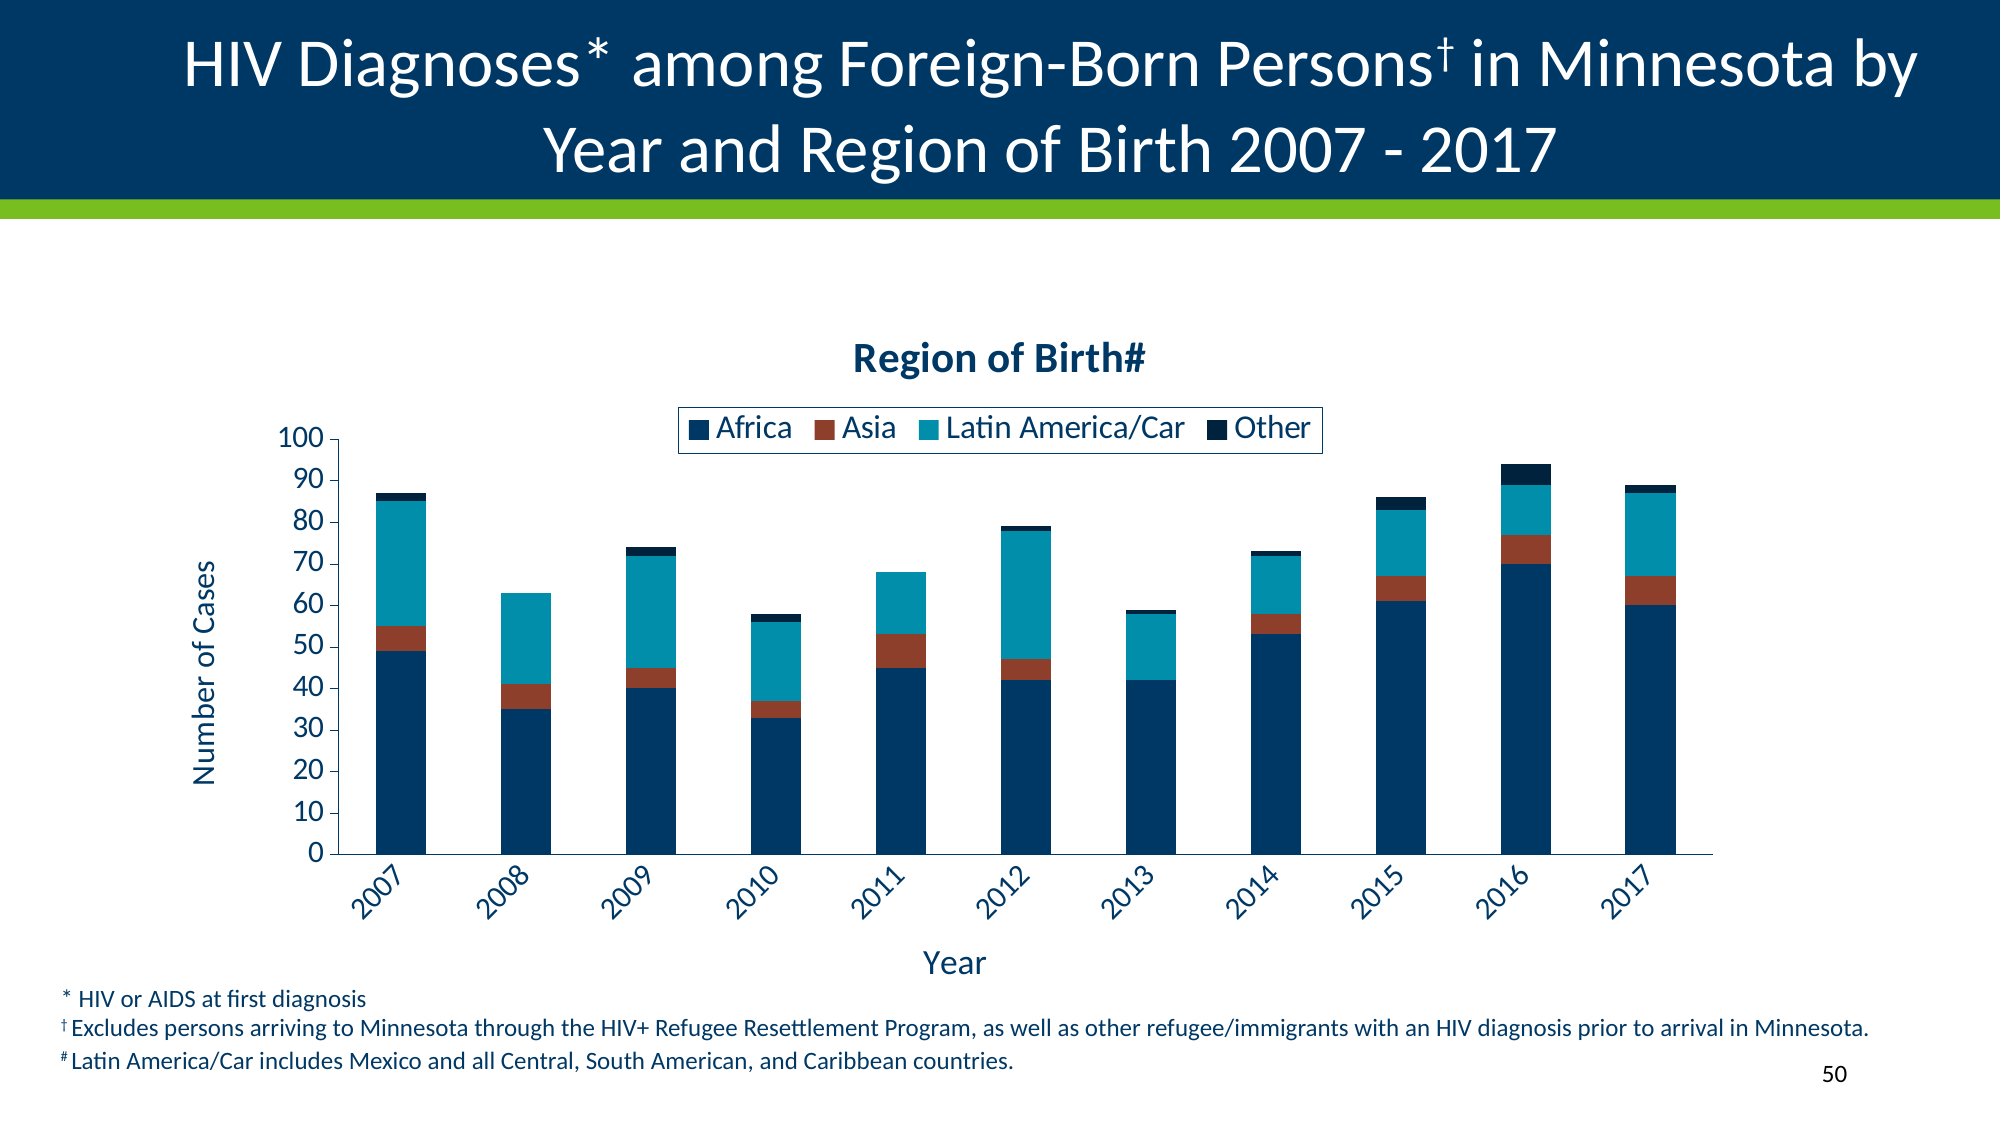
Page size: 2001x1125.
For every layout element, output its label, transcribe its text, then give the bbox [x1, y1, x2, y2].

chart [137, 303, 1863, 1019]
text_box * HIV or AIDS at first diagnosis † Excludes persons arriving to Minnesota through the HIV+ Refugee Resettlement Program, as well as other refugee/immigrants with an HIV diagnosis prior to arrival in Minnesota. # Latin America/Car includes Mexico and all Central, South American, and Caribbean countries. [45, 938, 1904, 1118]
title HIV Diagnoses* among Foreign-Born Persons† in Minnesota by Year and Region of Birth 2007 - 2017 [137, 24, 1966, 175]
